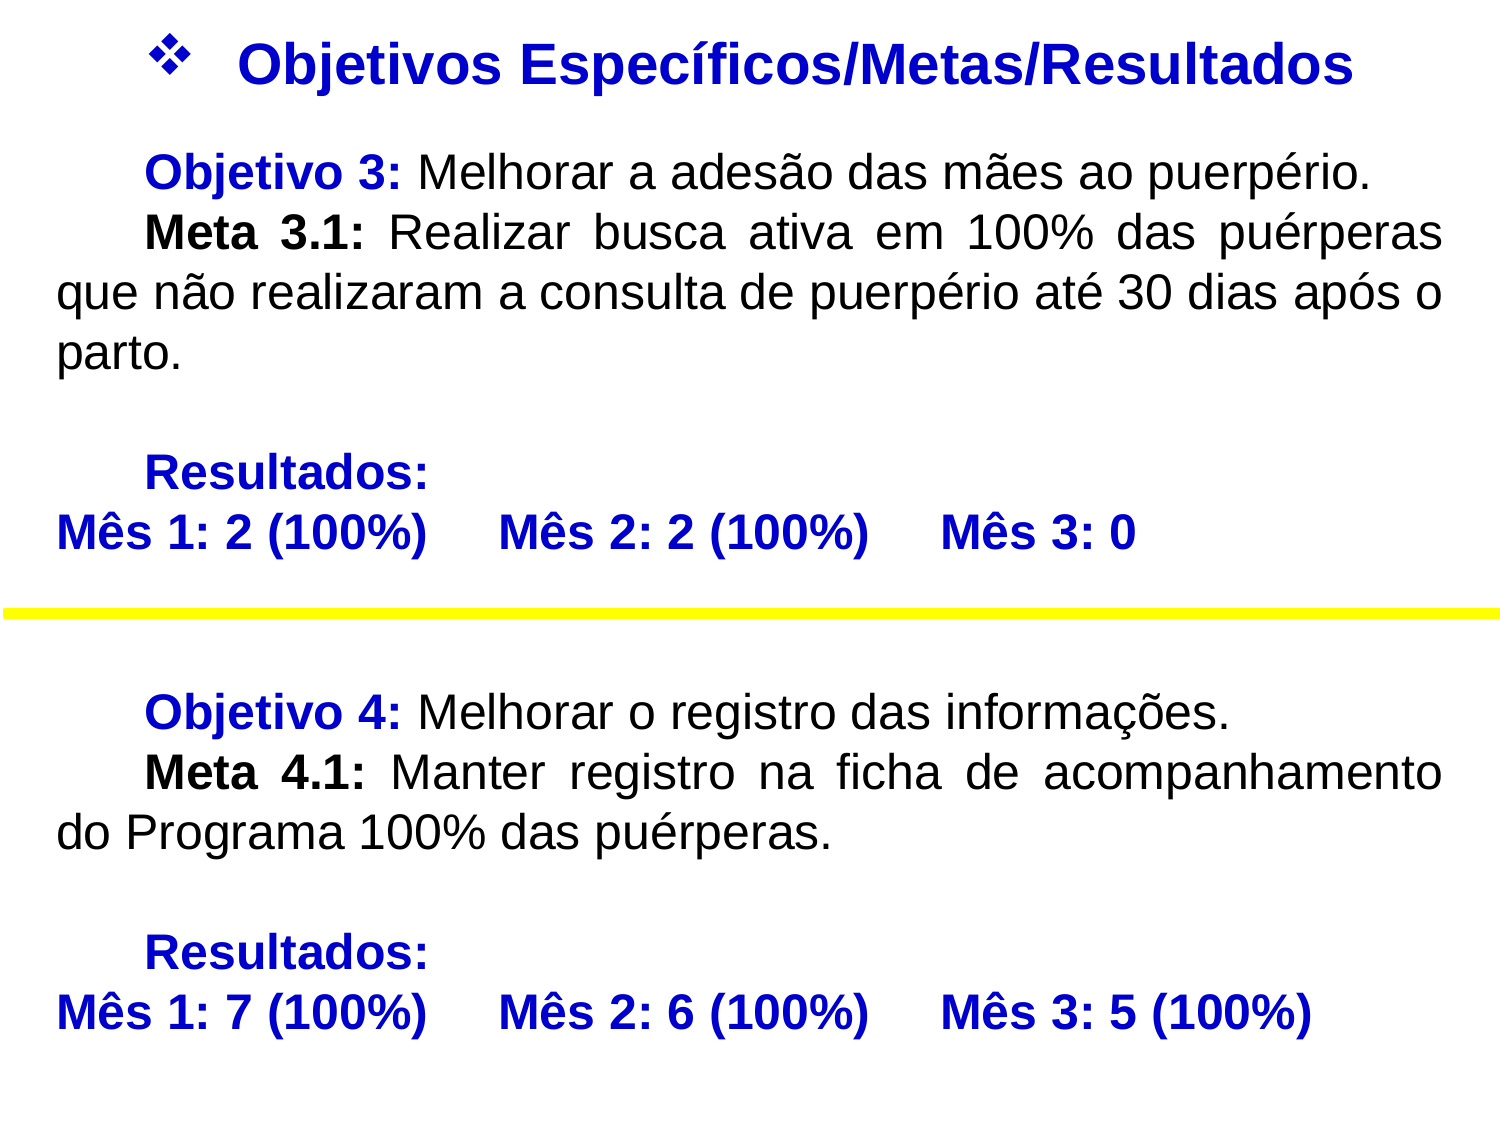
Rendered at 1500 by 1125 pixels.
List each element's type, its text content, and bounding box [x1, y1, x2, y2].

text_box Objetivos Específicos/Metas/Resultados [41, 19, 1459, 104]
text_box Objetivo 3: Melhorar a adesão das mães ao puerpério. Meta 3.1: Realizar busca ativa em 100% das puérperas que não realizaram a consulta de puerpério até 30 dias após o parto. Resultados: Mês 1: 2 (100%) Mês 2: 2 (100%) Mês 3: 0 Objetivo 4: Melhorar o registro das informações. Meta 4.1: Manter registro na ficha de acompanhamento do Programa 100% das puérperas. Resultados: Mês 1: 7 (100%) Mês 2: 6 (100%) Mês 3: 5 (100%) [41, 104, 1459, 608]
text_box Objetivo 3: Melhorar a adesão das mães ao puerpério. Meta 3.1: Realizar busca ativa em 100% das puérperas que não realizaram a consulta de puerpério até 30 dias após o parto. Resultados: Mês 1: 2 (100%) Mês 2: 2 (100%) Mês 3: 0 Objetivo 4: Melhorar o registro das informações. Meta 4.1: Manter registro na ficha de acompanhamento do Programa 100% das puérperas. Resultados: Mês 1: 7 (100%) Mês 2: 6 (100%) Mês 3: 5 (100%) [41, 619, 1459, 1125]
text_box [3, 608, 1500, 619]
